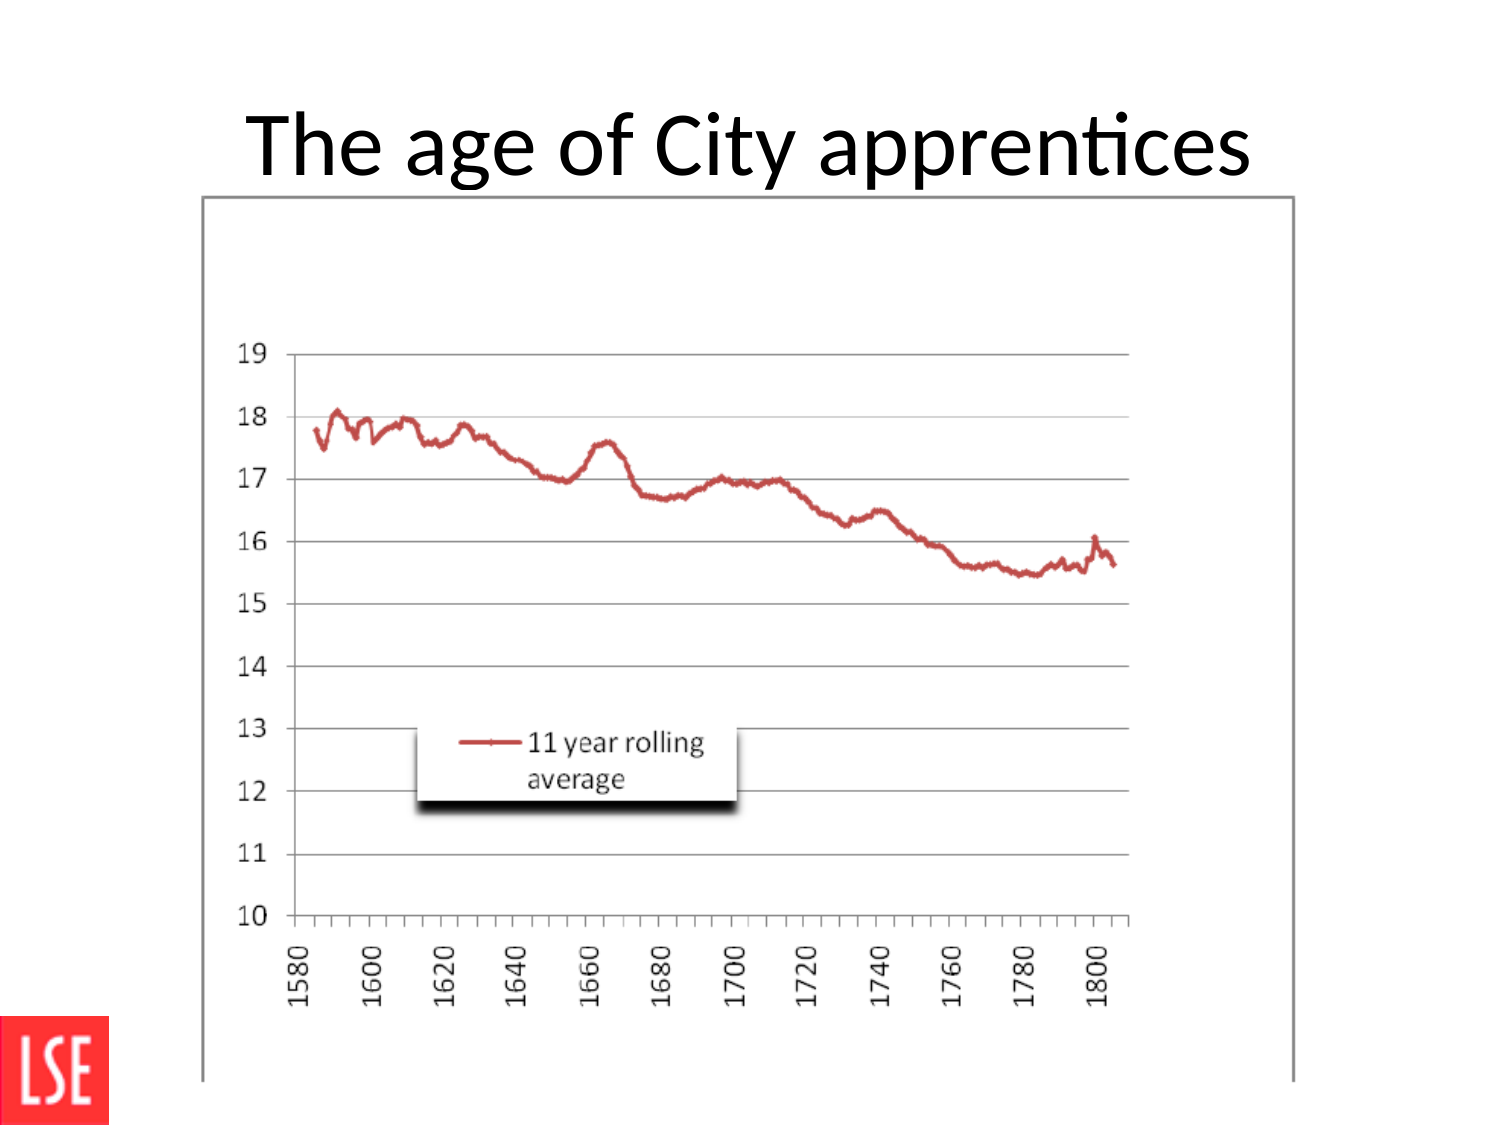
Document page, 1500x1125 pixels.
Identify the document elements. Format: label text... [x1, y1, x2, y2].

title The age of City apprentices [75, 45, 1425, 233]
picture [194, 190, 1306, 1100]
picture [0, 1016, 109, 1125]
